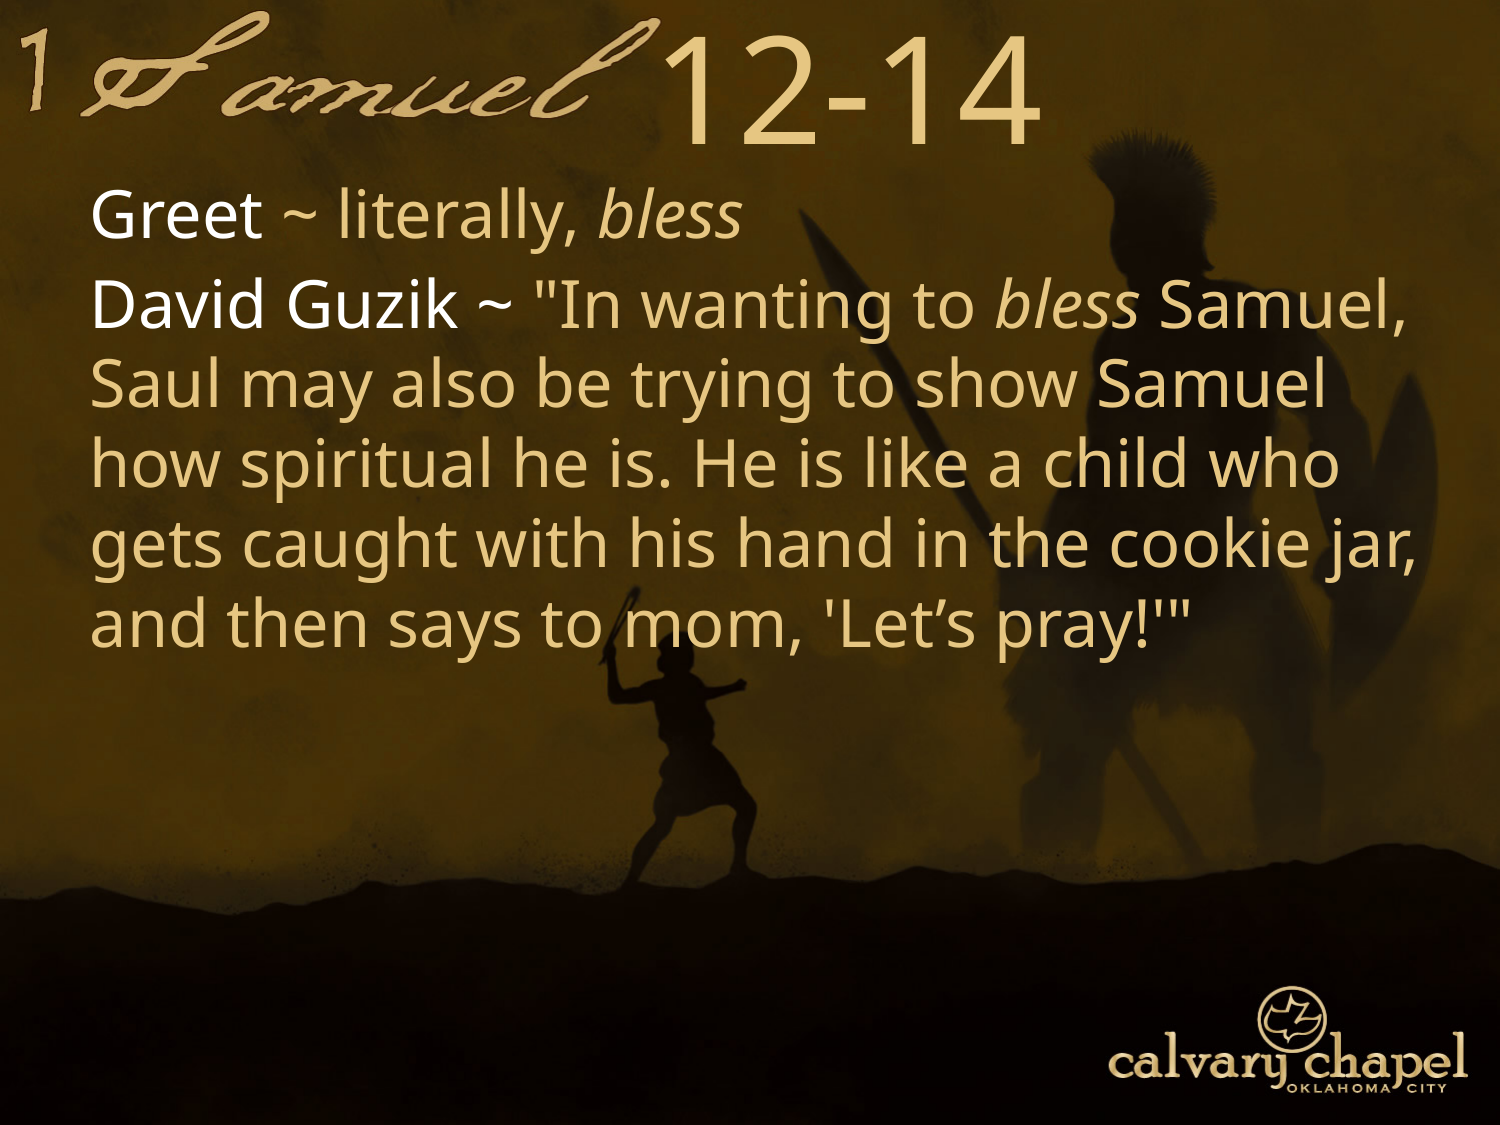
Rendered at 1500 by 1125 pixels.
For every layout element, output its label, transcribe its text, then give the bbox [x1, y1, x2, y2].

picture [0, 0, 1500, 1125]
text_box 12-14 [637, 0, 1450, 183]
text_box David Guzik ~ "In wanting to bless Samuel, Saul may also be trying to show Samuel how spiritual he is. He is like a child who gets caught with his hand in the cookie jar, and then says to mom, 'Let’s pray!'" [75, 253, 1439, 669]
text_box Greet ~ literally, bless [75, 163, 1439, 253]
